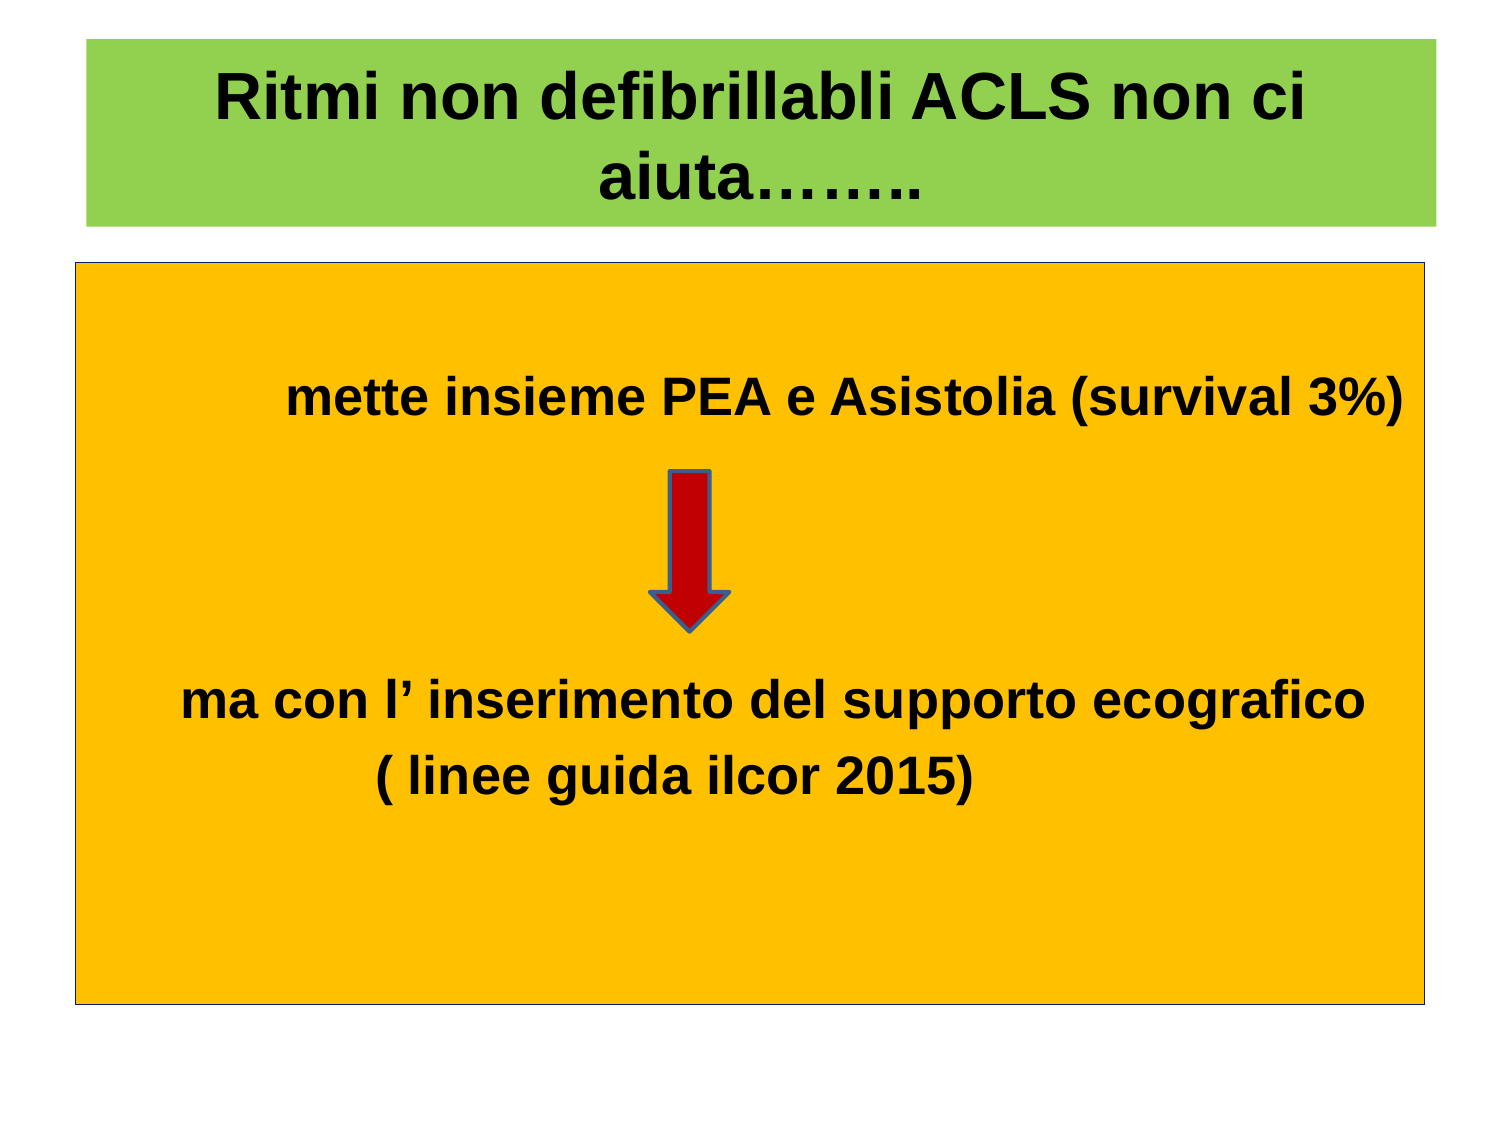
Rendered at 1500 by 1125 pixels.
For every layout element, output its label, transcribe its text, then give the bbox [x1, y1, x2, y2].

list mette insieme PEA e Asistolia (survival 3%) ma con l’ inserimento del supporto ecografico ( linee guida ilcor 2015) [75, 262, 1425, 1005]
title Ritmi non defibrillabli ACLS non ci aiuta…….. [86, 39, 1437, 227]
text_box [647, 469, 732, 634]
